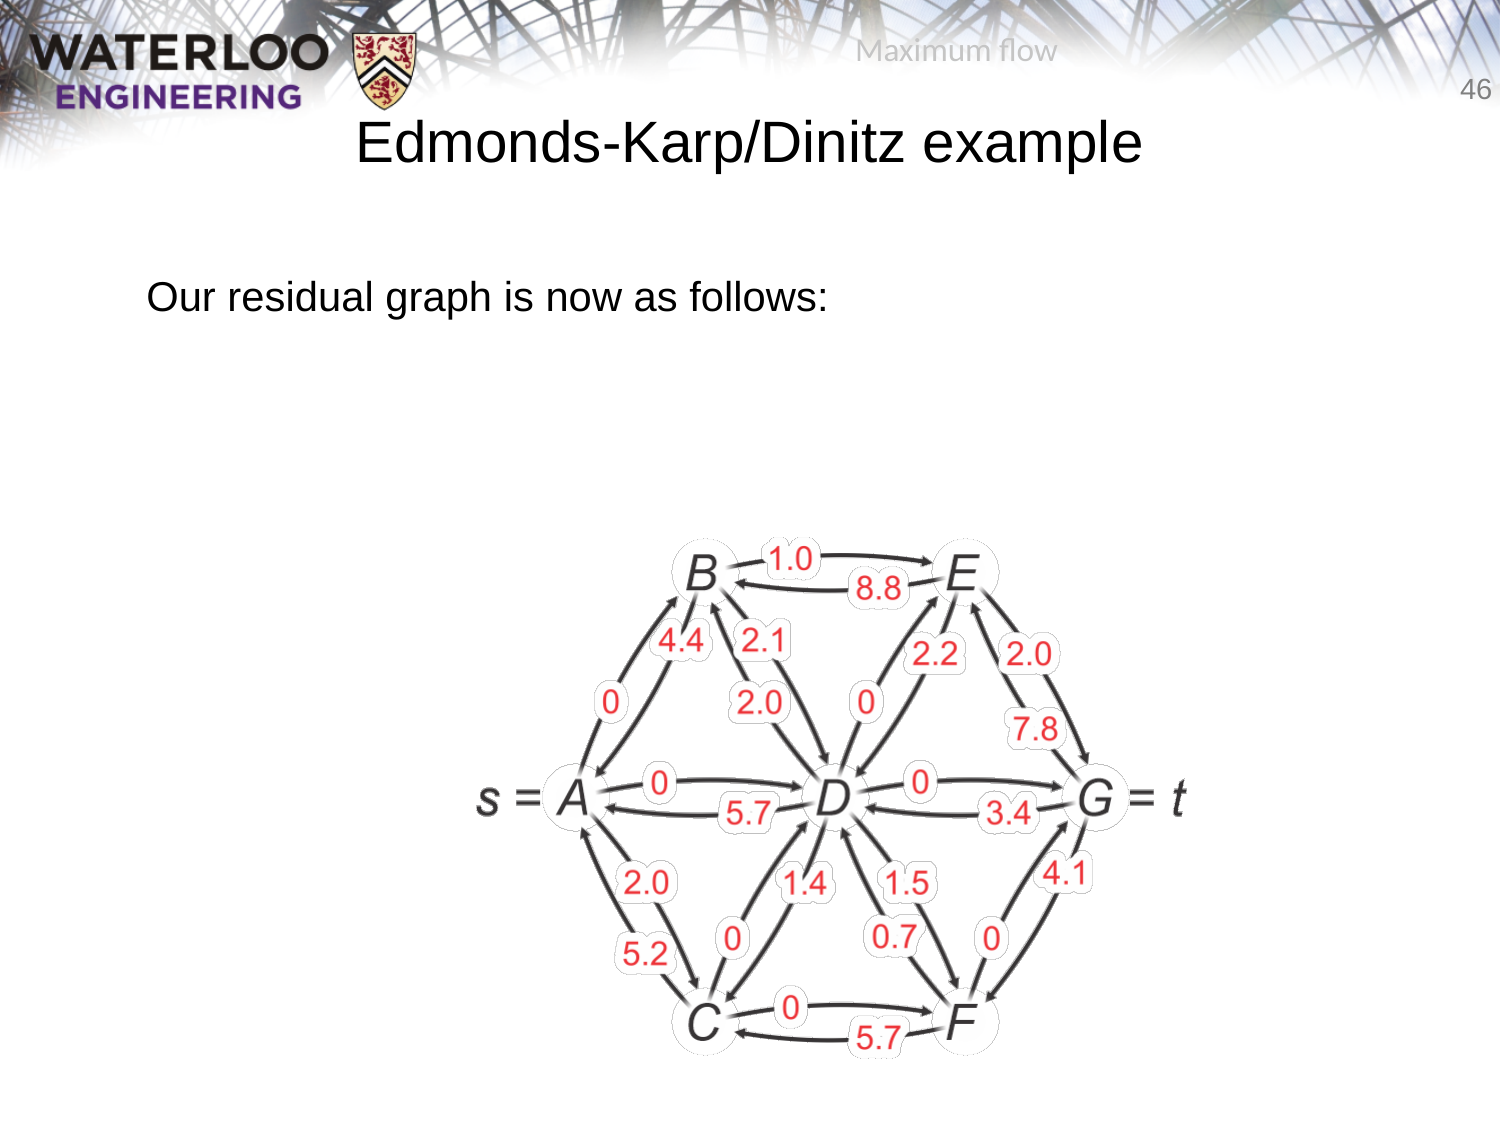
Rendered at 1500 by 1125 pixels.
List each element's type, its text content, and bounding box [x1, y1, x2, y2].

list Our residual graph is now as follows: [74, 262, 1426, 1006]
picture [0, 0, 1500, 1125]
title Edmonds-Karp/Dinitz example [74, 44, 1426, 233]
footer Maximum flow [478, 18, 1436, 79]
